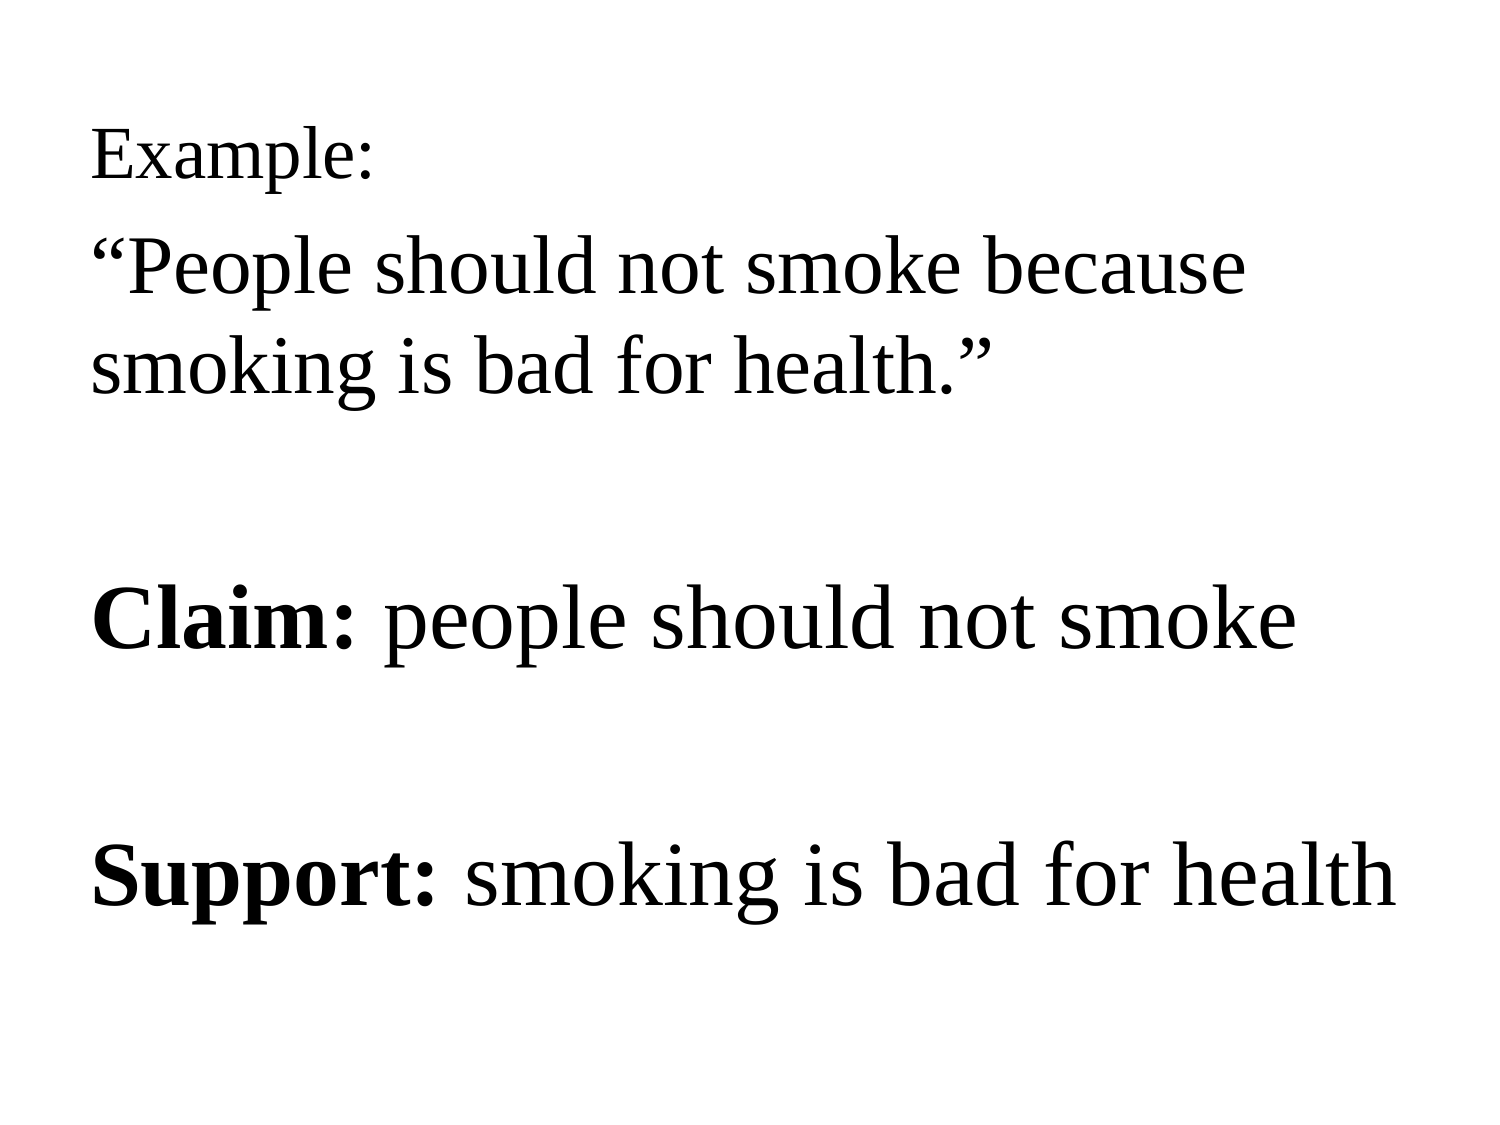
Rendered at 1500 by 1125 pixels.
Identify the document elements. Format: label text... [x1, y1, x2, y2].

list Example: “People should not smoke because smoking is bad for health.” Claim: people should not smoke Support: smoking is bad for health [75, 96, 1425, 1005]
